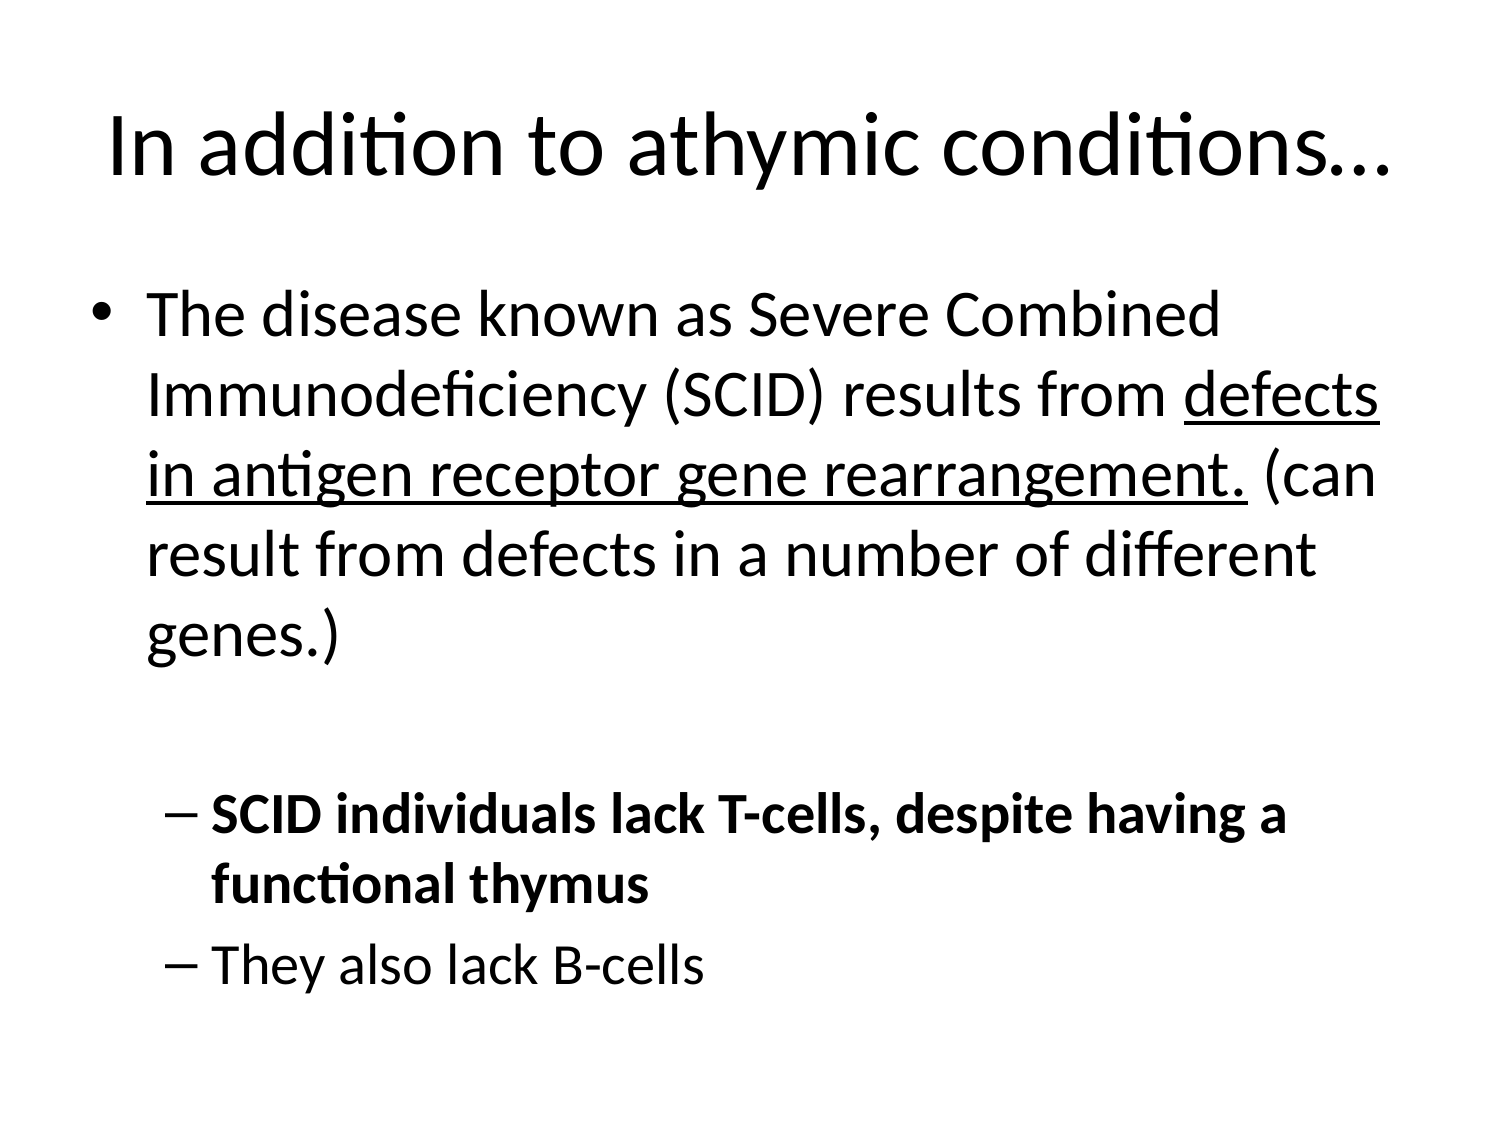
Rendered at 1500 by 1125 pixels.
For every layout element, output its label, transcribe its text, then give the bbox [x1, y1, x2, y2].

list The disease known as Severe Combined Immunodeficiency (SCID) results from defects in antigen receptor gene rearrangement. (can result from defects in a number of different genes.) SCID individuals lack T-cells, despite having a functional thymus They also lack B-cells [75, 262, 1425, 1005]
title In addition to athymic conditions… [75, 45, 1425, 233]
